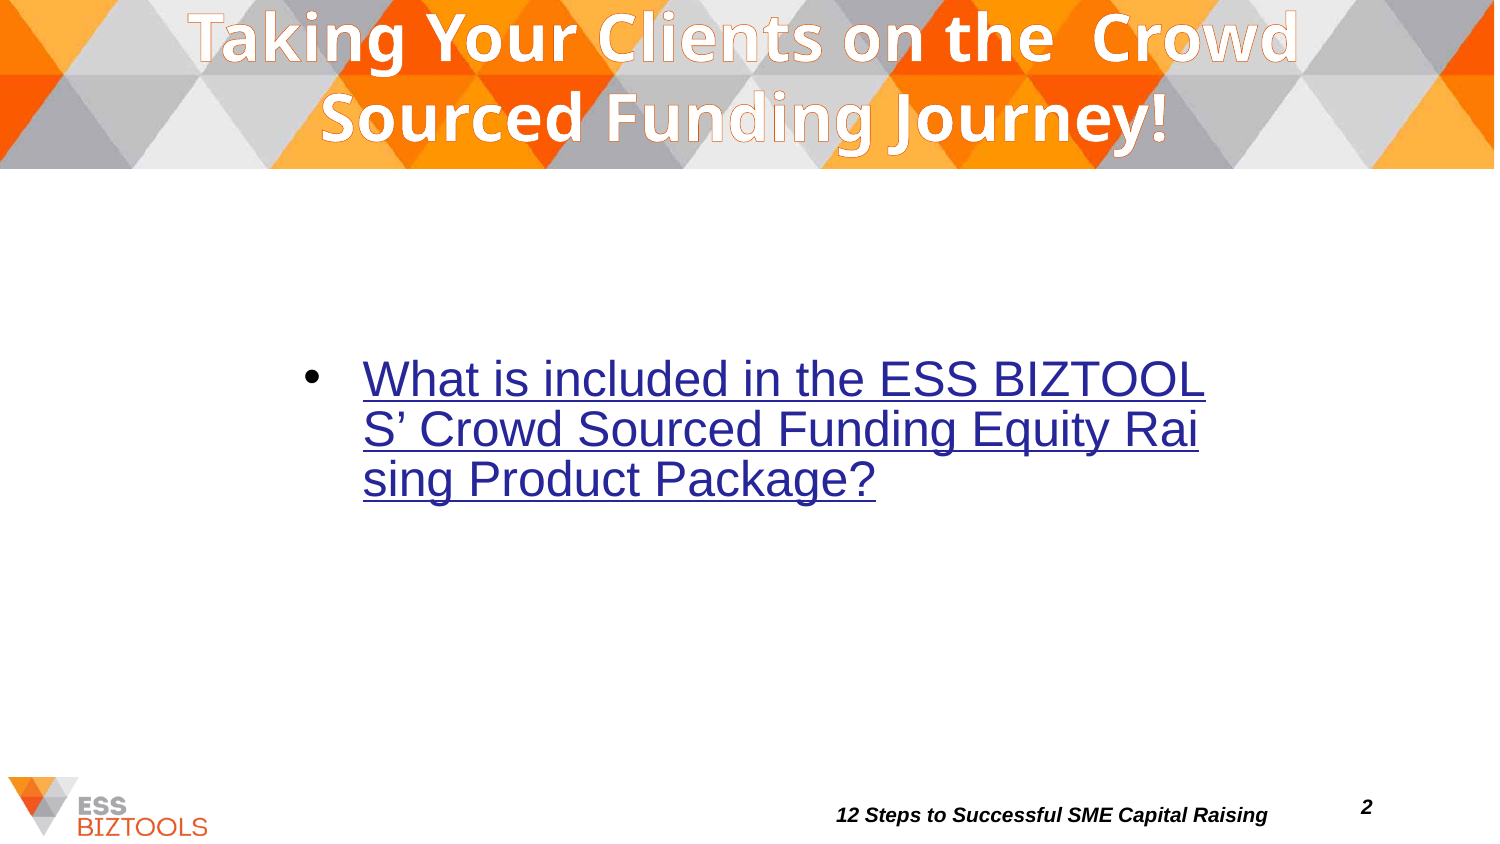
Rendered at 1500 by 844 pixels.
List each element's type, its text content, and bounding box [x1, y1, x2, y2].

list What is included in the ESS BIZTOOLS’ Crowd Sourced Funding Equity Raising Product Package? [265, 339, 1223, 576]
slide_number 2 [1324, 786, 1388, 830]
picture [8, 777, 207, 836]
footer 12 Steps to Successful SME Capital Raising [678, 794, 1426, 834]
picture [0, 0, 1495, 169]
